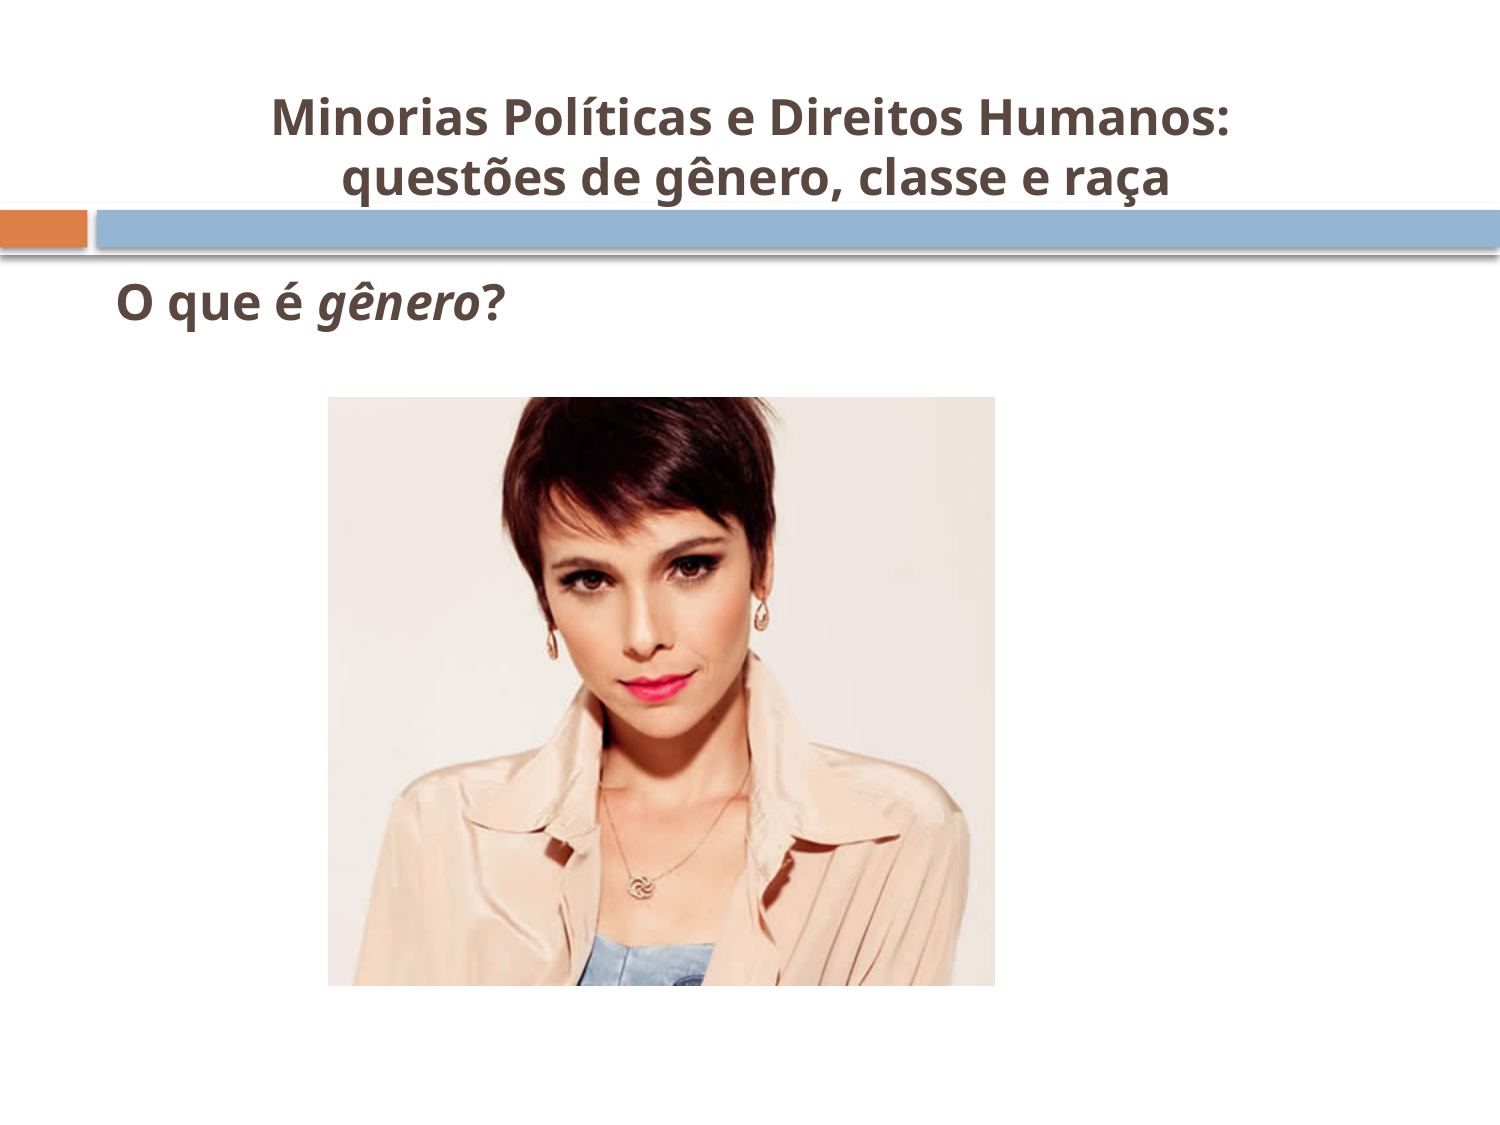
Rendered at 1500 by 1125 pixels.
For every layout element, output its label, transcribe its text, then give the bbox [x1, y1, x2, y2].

title Minorias Políticas e Direitos Humanos: questões de gênero, classe e raça [82, 117, 1432, 173]
picture [328, 396, 995, 986]
list O que é gênero? [100, 262, 1438, 1094]
